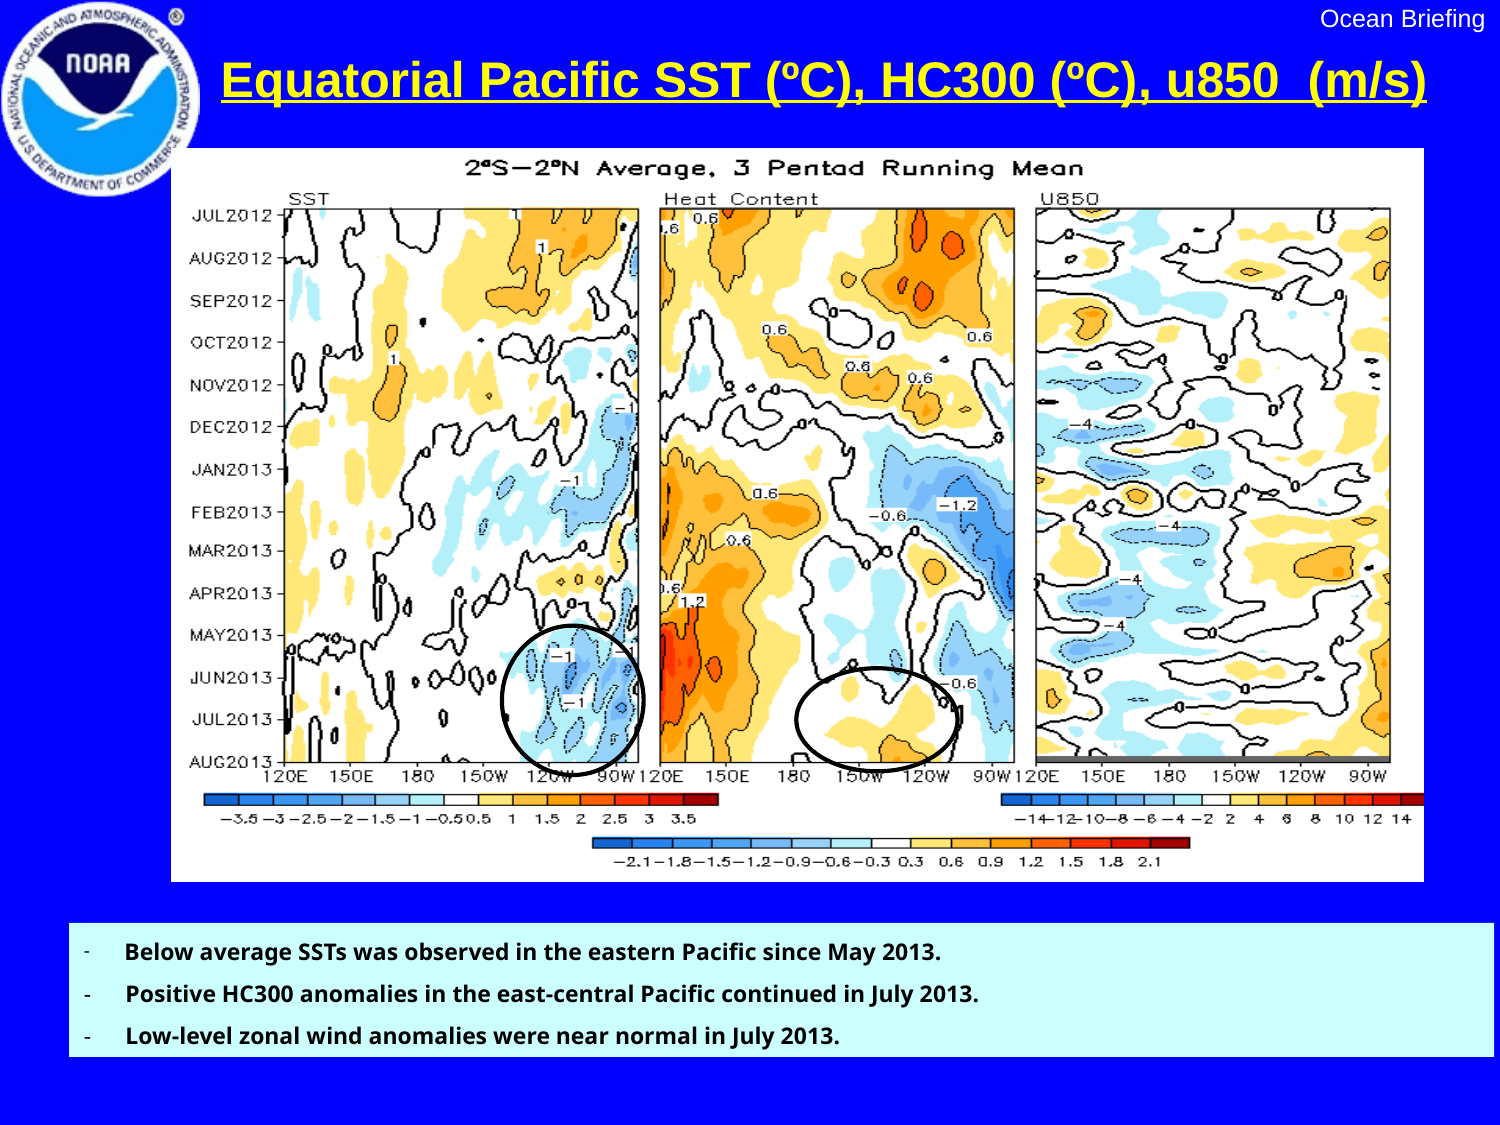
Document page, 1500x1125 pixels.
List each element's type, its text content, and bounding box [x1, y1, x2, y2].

text_box Ocean Briefing [1305, 0, 1500, 41]
title Equatorial Pacific SST (ºC), HC300 (ºC), u850 (m/s) [189, 36, 1459, 126]
picture [0, 0, 1424, 882]
text_box Below average SSTs was observed in the eastern Pacific since May 2013. Positive HC300 anomalies in the east-central Pacific continued in July 2013. Low-level zonal wind anomalies were near normal in July 2013. [69, 922, 1495, 1057]
